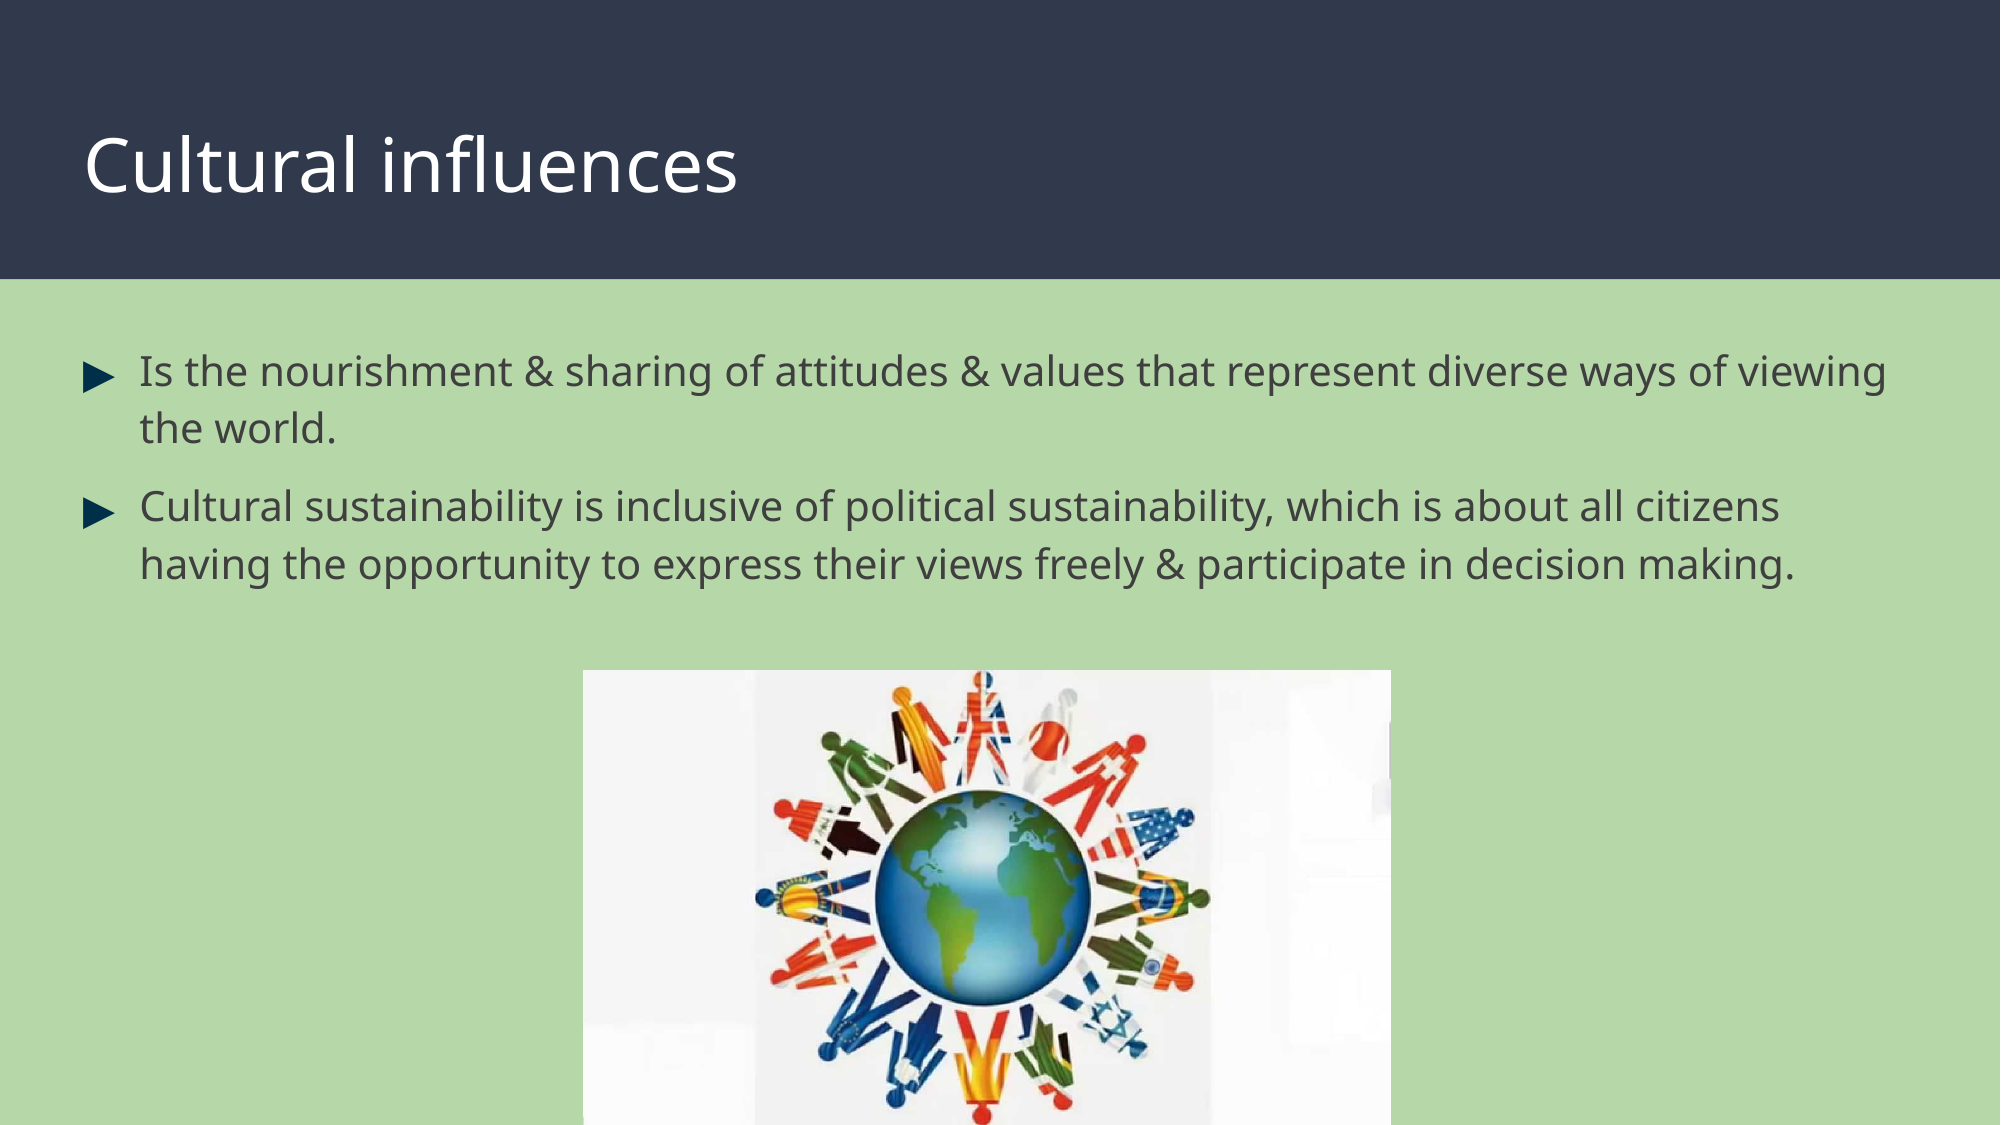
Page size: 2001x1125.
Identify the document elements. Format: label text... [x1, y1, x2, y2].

list Is the nourishment & sharing of attitudes & values that represent diverse ways of viewing the world. Cultural sustainability is inclusive of political sustainability, which is about all citizens having the opportunity to express their views freely & participate in decision making. [68, 329, 1907, 1003]
title Cultural influences [68, 109, 1932, 246]
picture [583, 670, 1392, 1125]
